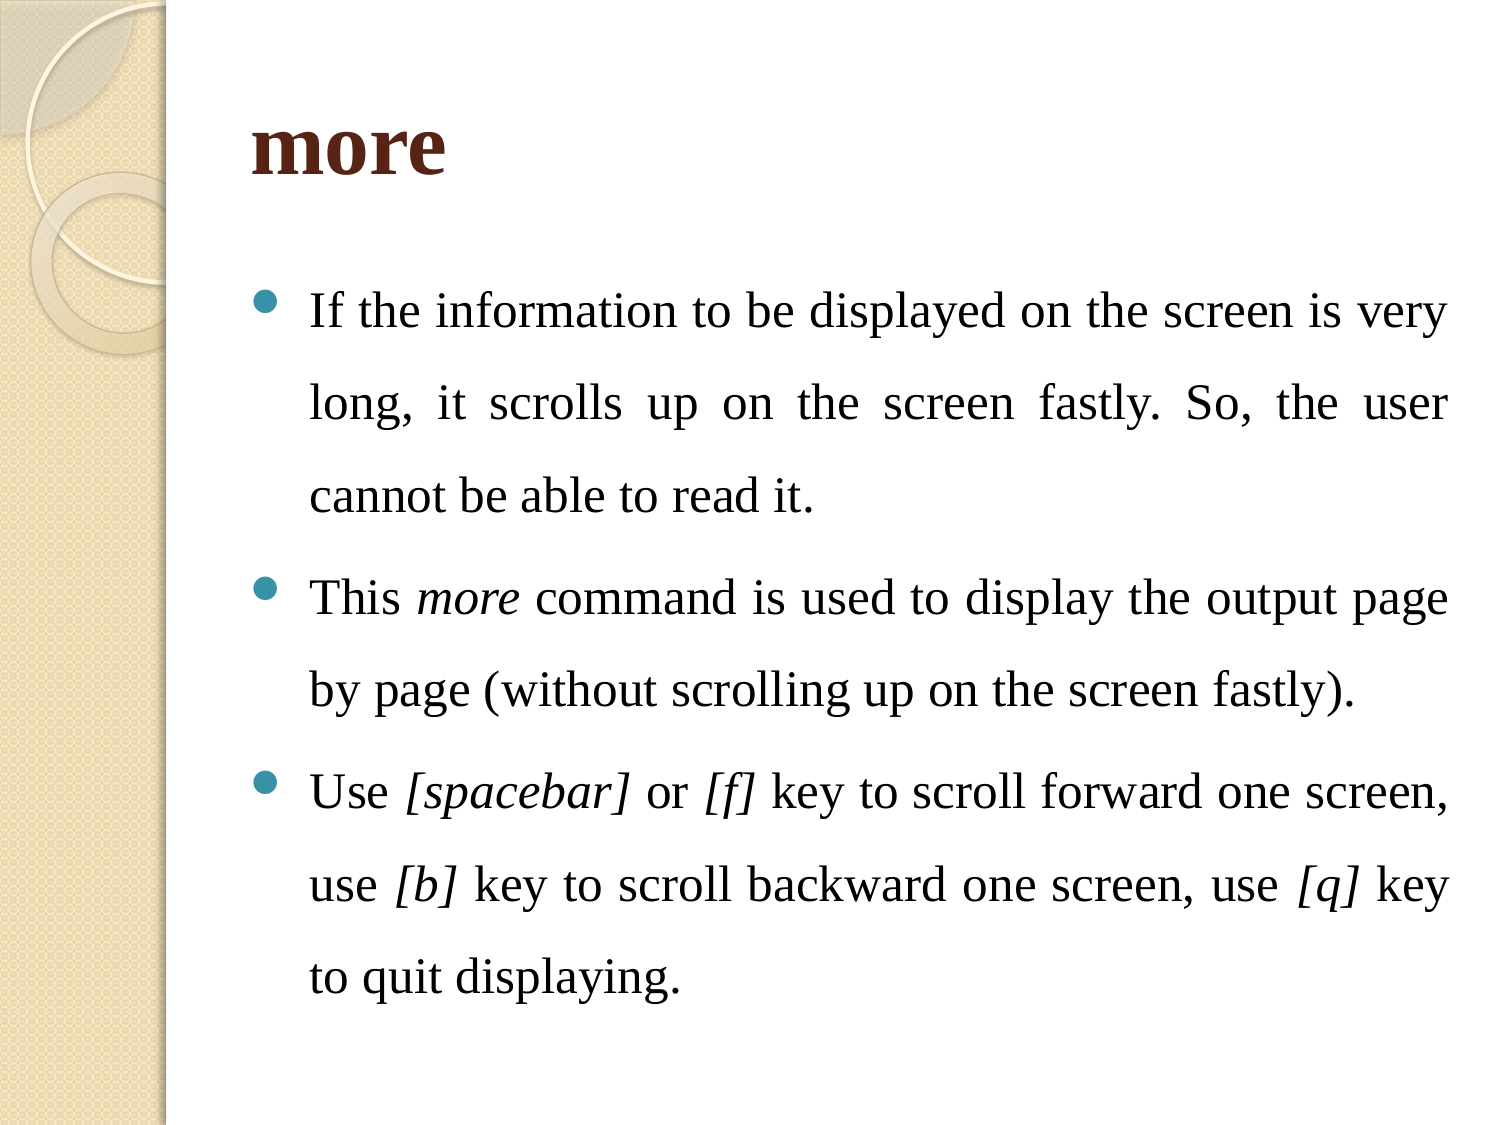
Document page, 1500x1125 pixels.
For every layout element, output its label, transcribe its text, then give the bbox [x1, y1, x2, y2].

title more [235, 45, 1466, 233]
list If the information to be displayed on the screen is very long, it scrolls up on the screen fastly. So, the user cannot be able to read it. This more command is used to display the output page by page (without scrolling up on the screen fastly). Use [spacebar] or [f] key to scroll forward one screen, use [b] key to scroll backward one screen, use [q] key to quit displaying. [235, 237, 1466, 1025]
